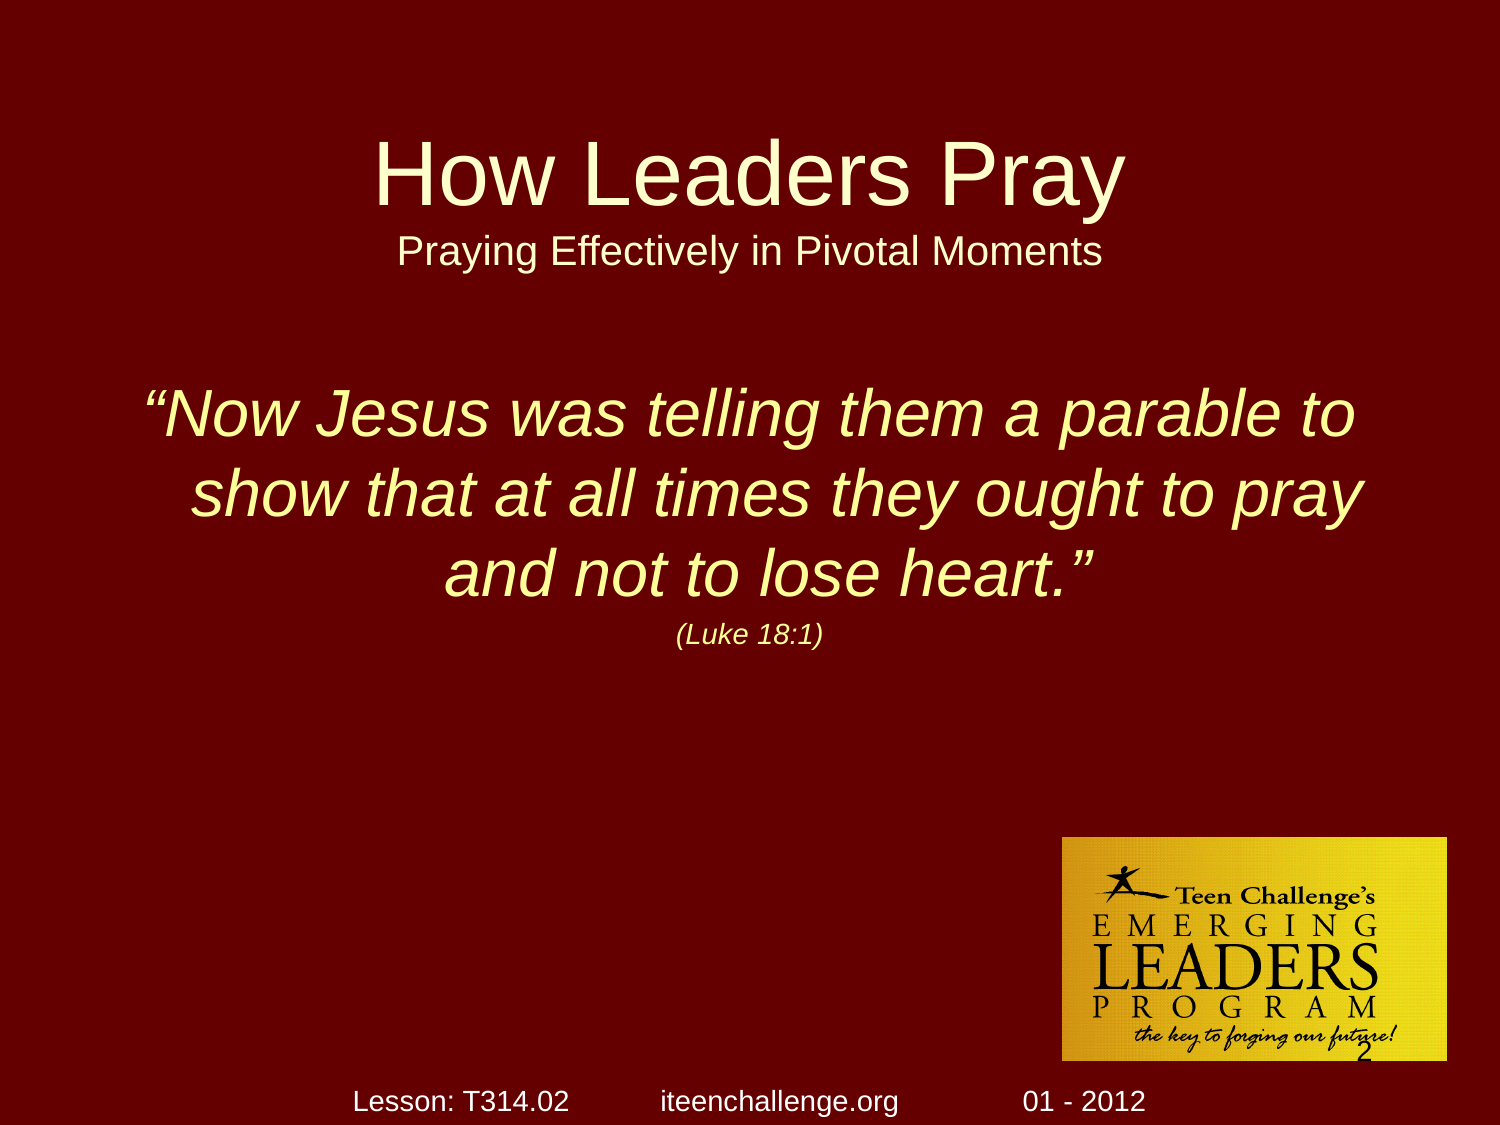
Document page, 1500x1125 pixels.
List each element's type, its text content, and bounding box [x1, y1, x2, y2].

picture [1062, 837, 1448, 1062]
slide_number 2 [1074, 1071, 1388, 1101]
footer Lesson: T314.02 iteenchallenge.org 01 - 2012 [324, 1074, 1176, 1125]
list “Now Jesus was telling them a parable to show that at all times they ought to pray and not to lose heart.” (Luke 18:1) [112, 362, 1388, 1000]
title How Leaders Pray Praying Effectively in Pivotal Moments [112, 99, 1388, 288]
